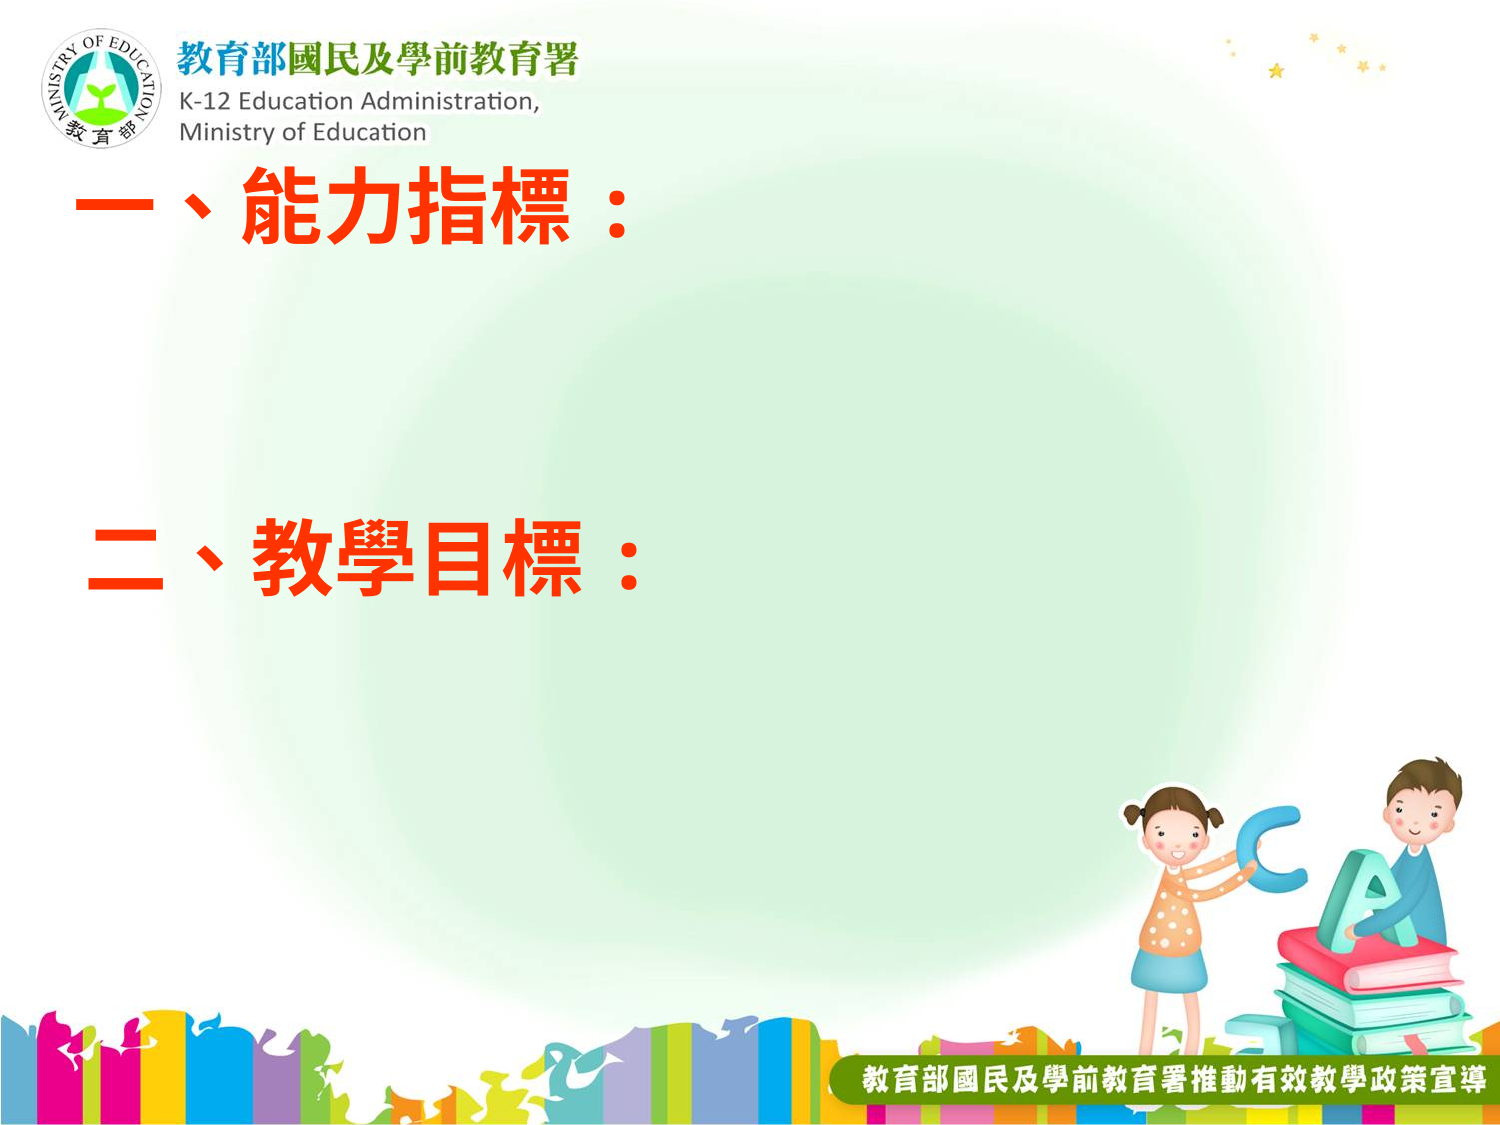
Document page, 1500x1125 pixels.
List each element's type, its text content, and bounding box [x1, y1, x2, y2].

picture [0, 0, 1500, 1125]
text_box 二、教學目標: [70, 480, 1240, 632]
text_box 一、能力指標: [58, 128, 1228, 281]
